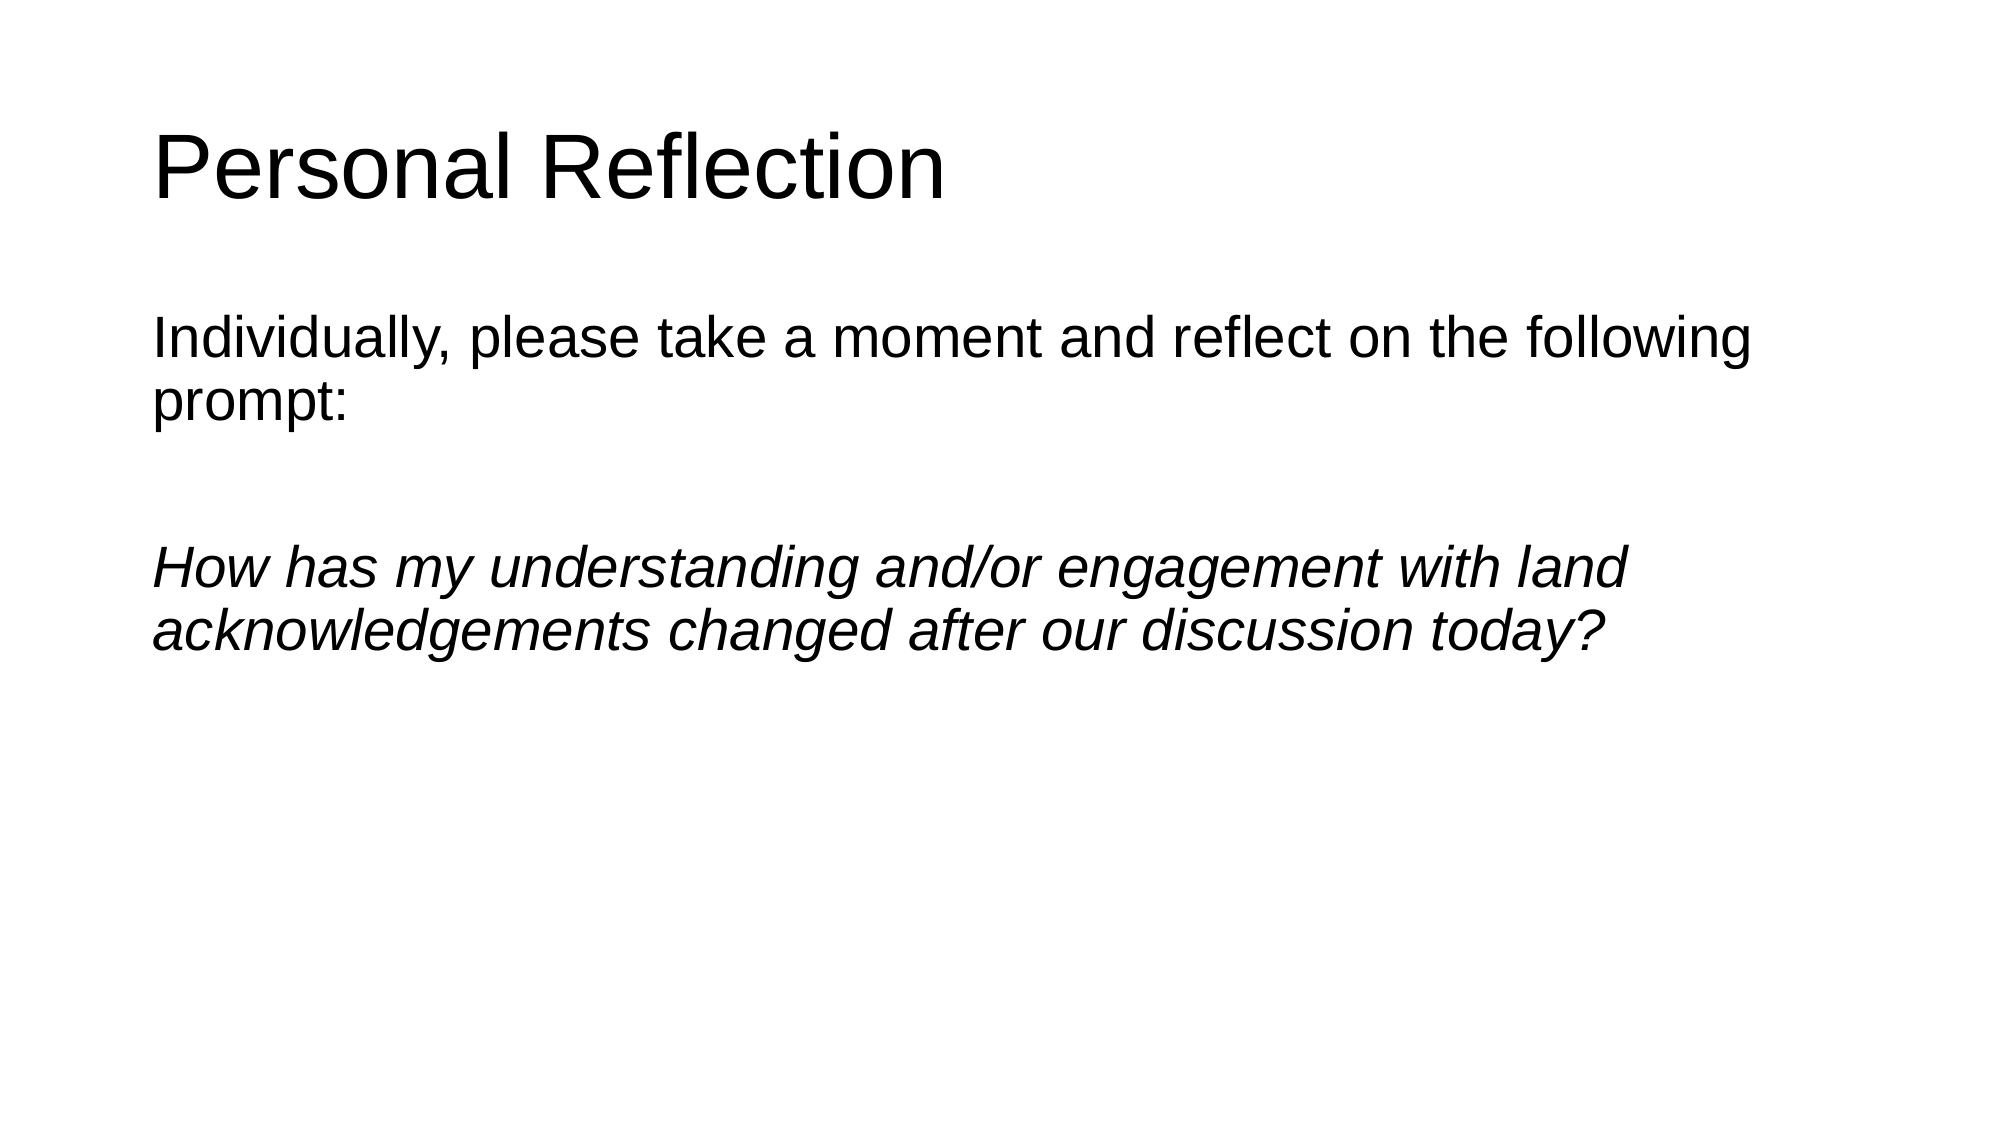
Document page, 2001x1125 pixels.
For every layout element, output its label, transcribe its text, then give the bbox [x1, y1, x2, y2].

title Personal Reflection [137, 59, 1863, 278]
list Individually, please take a moment and reflect on the following prompt: How has my understanding and/or engagement with land acknowledgements changed after our discussion today? [137, 299, 1863, 1014]
